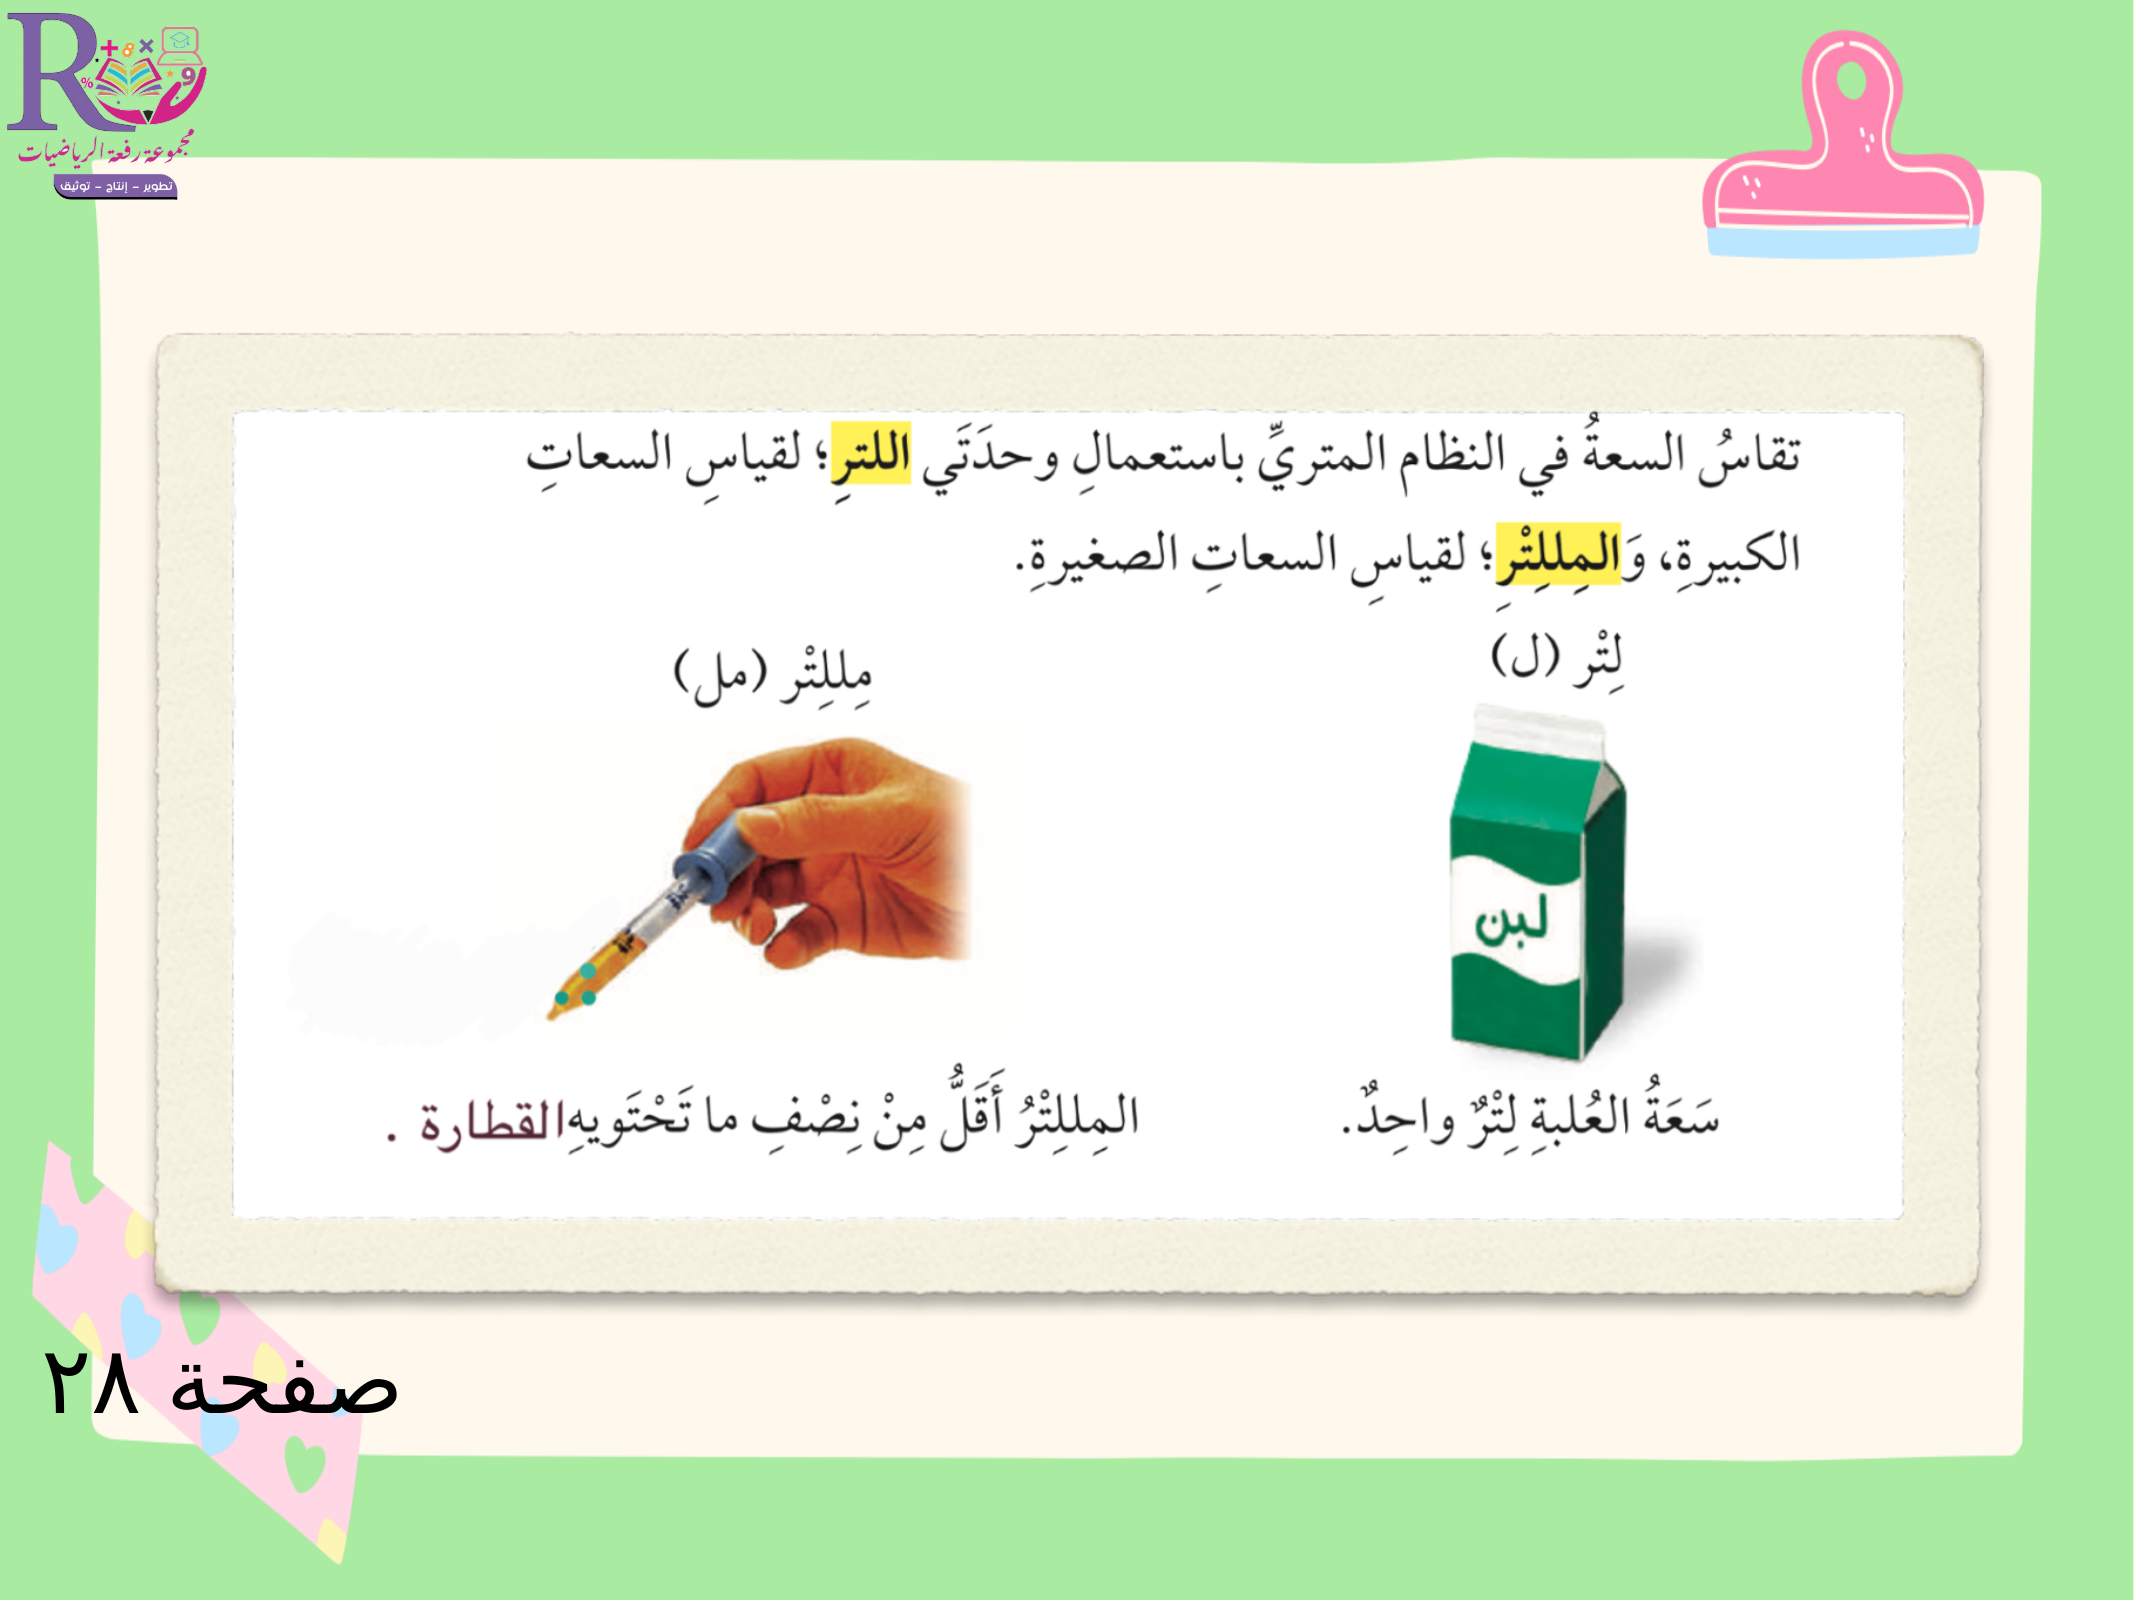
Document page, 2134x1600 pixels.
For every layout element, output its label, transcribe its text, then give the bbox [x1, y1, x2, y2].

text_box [134, 326, 1999, 1324]
picture [0, 0, 2134, 1600]
text_box صفحة ٢٨ [32, 1311, 437, 1441]
